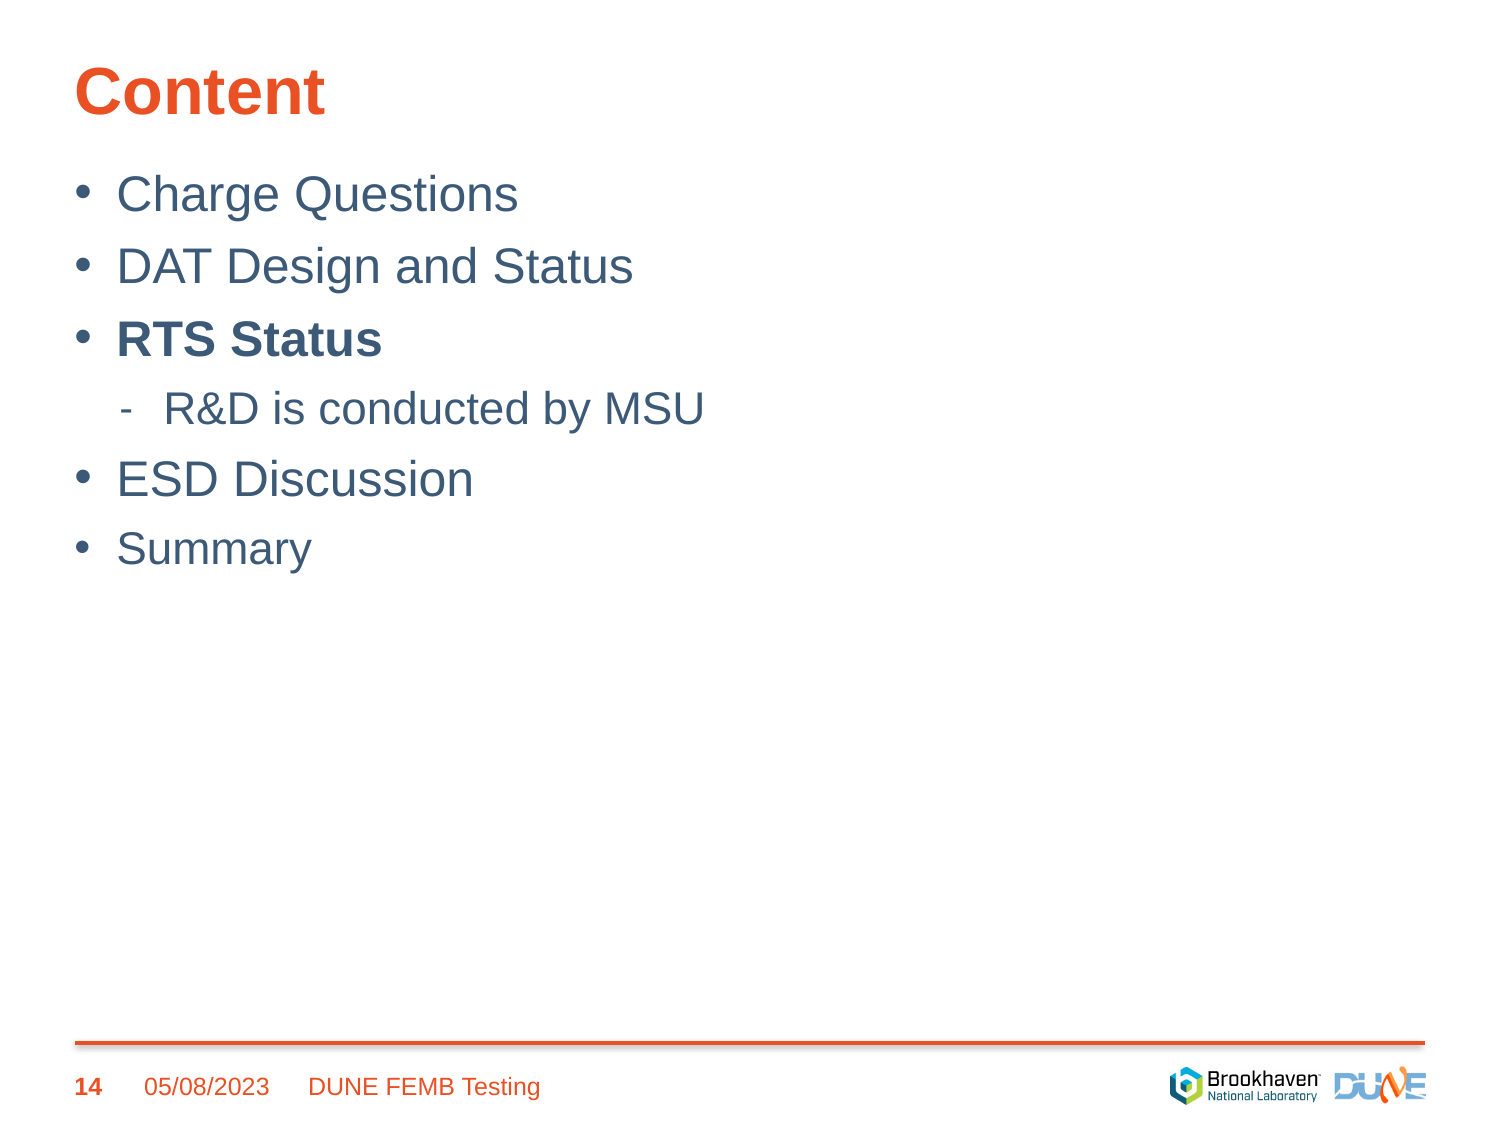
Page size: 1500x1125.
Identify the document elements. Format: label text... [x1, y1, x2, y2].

footer DUNE FEMB Testing [308, 1074, 1022, 1101]
title Content [74, 47, 1425, 154]
picture [1170, 1067, 1321, 1105]
list Charge Questions DAT Design and Status RTS Status R&D is conducted by MSU ESD Discussion Summary [74, 154, 1425, 1030]
slide_number 14 [74, 1074, 145, 1101]
picture [1333, 1064, 1427, 1104]
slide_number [145, 1074, 308, 1101]
